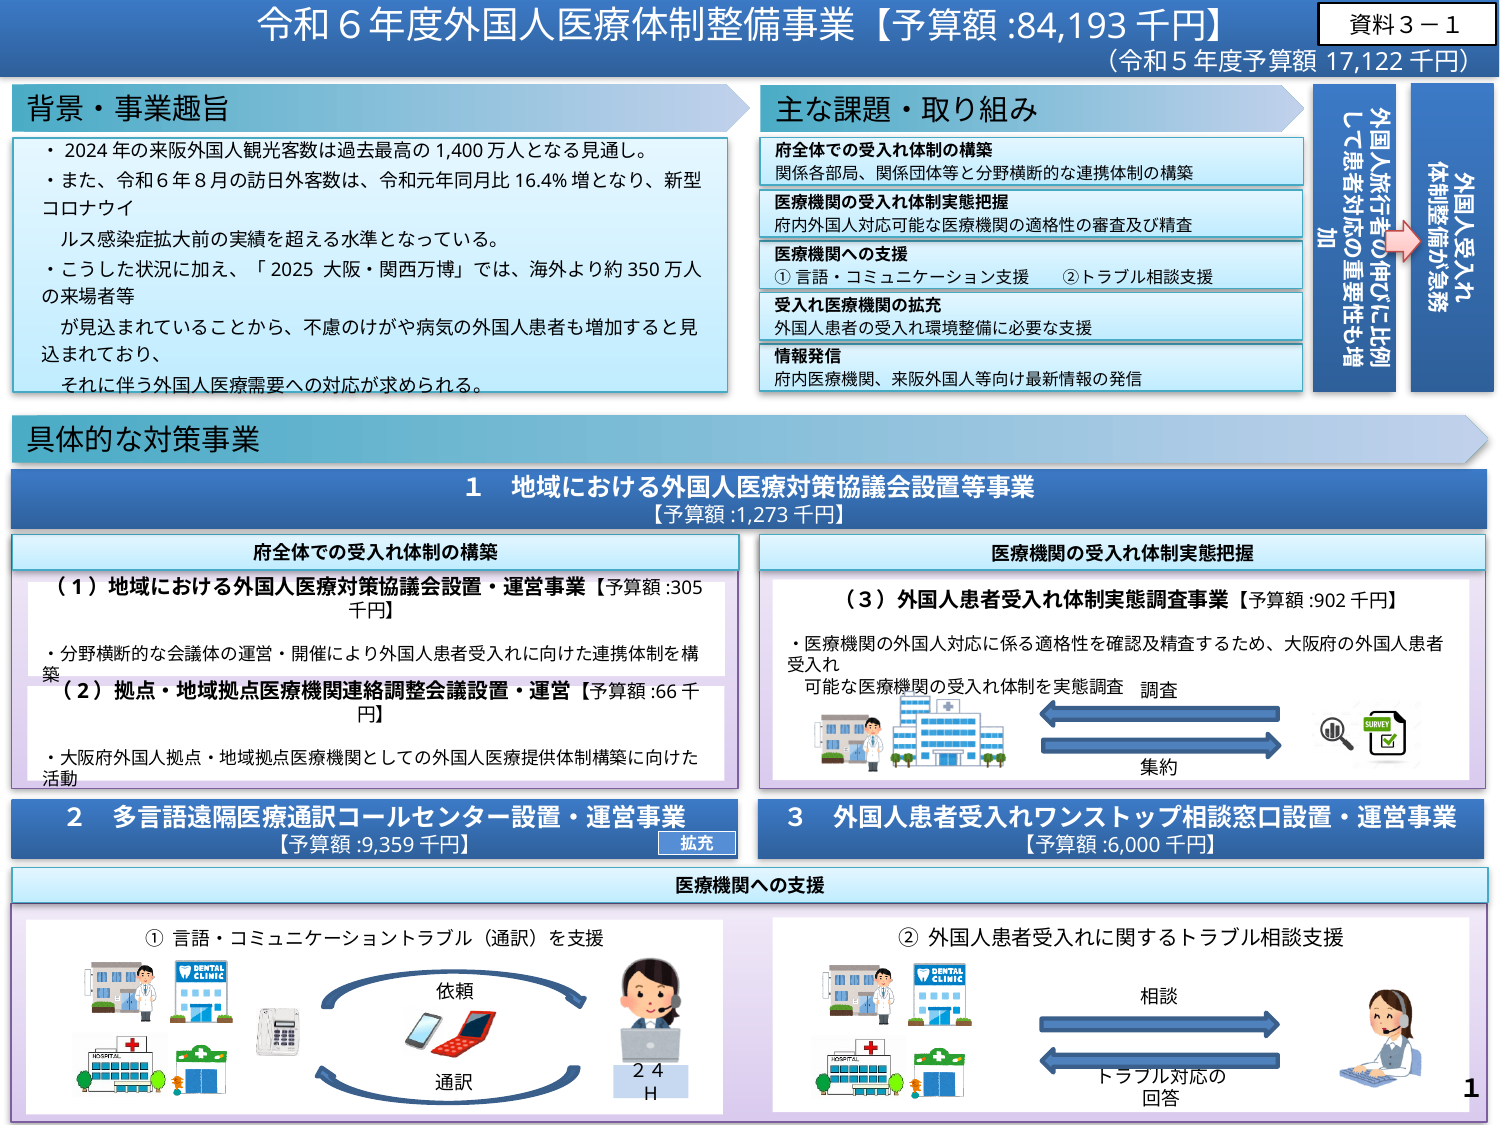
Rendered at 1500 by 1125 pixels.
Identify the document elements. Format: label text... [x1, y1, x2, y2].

picture [813, 709, 885, 774]
text_box 医療機関の受入れ体制実態把握 [759, 534, 1486, 571]
text_box 府全体での受入れ体制の構築 [12, 538, 740, 571]
text_box [1041, 731, 1282, 760]
text_box 主な課題・取り組み [758, 82, 1306, 135]
picture [256, 1008, 300, 1056]
text_box [11, 577, 739, 789]
text_box ２ 多言語遠隔医療通訳コールセンター設置・運営事業 【予算額:9,359千円】 [11, 799, 738, 859]
picture [1335, 986, 1427, 1090]
text_box 通訳 [399, 1065, 509, 1099]
text_box 拡充 [657, 829, 738, 857]
text_box [1039, 1047, 1280, 1075]
text_box 医療機関の受入れ体制実態把握 府内外国人対応可能な医療機関の適格性の審査及び精査 [759, 189, 1303, 238]
text_box 調査 [1113, 673, 1206, 705]
text_box 令和６年度外国人医療体制整備事業【予算額:84,193千円】 （令和５年度予算額17,122千円） [0, 0, 1500, 77]
text_box 受入れ医療機関の拡充 外国人患者の受入れ環境整備に必要な支援 [759, 292, 1303, 341]
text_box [810, 959, 975, 1100]
text_box （３）外国人患者受入れ体制実態調査事業【予算額:902千円】 ・医療機関の外国人対応に係る適格性を確認及精査するため、大阪府の外国人患者受入れ 可能な医療機関の受入れ体制を実態調査 [770, 578, 1471, 782]
picture [888, 686, 1008, 772]
text_box 外国人受入れ 体制整備が急務 [1410, 83, 1494, 392]
text_box [1039, 1010, 1280, 1039]
text_box ２４H [611, 1073, 690, 1100]
picture [1311, 699, 1422, 769]
text_box 背景・事業趣旨 [9, 82, 752, 134]
text_box [1384, 219, 1422, 263]
picture [403, 1005, 502, 1061]
text_box [1039, 700, 1280, 728]
text_box 依頼 [400, 974, 510, 1008]
text_box ② 外国人患者受入れに関するトラブル相談支援 [770, 915, 1472, 1114]
text_box 医療機関への支援 [11, 867, 1489, 903]
text_box [314, 1065, 581, 1106]
text_box ３ 外国人患者受入れワンストップ相談窓口設置・運営事業 【予算額:6,000千円】 [757, 799, 1485, 859]
text_box トラブル対応の回答 [1071, 1070, 1252, 1104]
text_box [320, 969, 587, 1010]
text_box [759, 577, 1486, 789]
text_box 集約 [1113, 750, 1206, 784]
text_box 府全体での受入れ体制の構築 関係各部局、関係団体等と分野横断的な連携体制の構築 [759, 137, 1304, 186]
picture [609, 954, 692, 1065]
text_box 外国人旅行者の伸びに比例 して患者対応の重要性も増加 [1313, 84, 1396, 392]
text_box １ 地域における外国人医療対策協議会設置等事業 【予算額:1,273千円】 [10, 469, 1488, 529]
text_box ① 言語・コミュニケーショントラブル（通訳）を支援 [24, 918, 725, 1117]
text_box ・2024年の来阪外国人観光客数は過去最高の1,400万人となる見通し。 ・また、令和６年８月の訪日外客数は、令和元年同月比16.4%増となり、新型コロナウイ ルス感染症拡大前の実績を超える水準となっている。 ・こうした状況に加え、「2025 大阪・関西万博」では、海外より約350万人の来場者等 が見込まれていることから、不慮のけがや病気の外国人患者も増加すると見込まれており、 それに伴う外国人医療需要への対応が求められる。 [12, 137, 728, 393]
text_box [72, 956, 237, 1098]
text_box 具体的な対策事業 [9, 413, 1491, 465]
text_box 医療機関への支援 ①言語・コミュニケーション支援 ②トラブル相談支援 [759, 245, 1303, 289]
text_box １ [1440, 1065, 1500, 1111]
text_box 資料３－１ [1316, 1, 1498, 47]
text_box [10, 910, 1488, 1123]
subtitle 情報発信 府内医療機関、来阪外国人等向け最新情報の発信 [759, 348, 1303, 392]
text_box 相談 [1113, 979, 1206, 1013]
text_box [27, 581, 726, 781]
